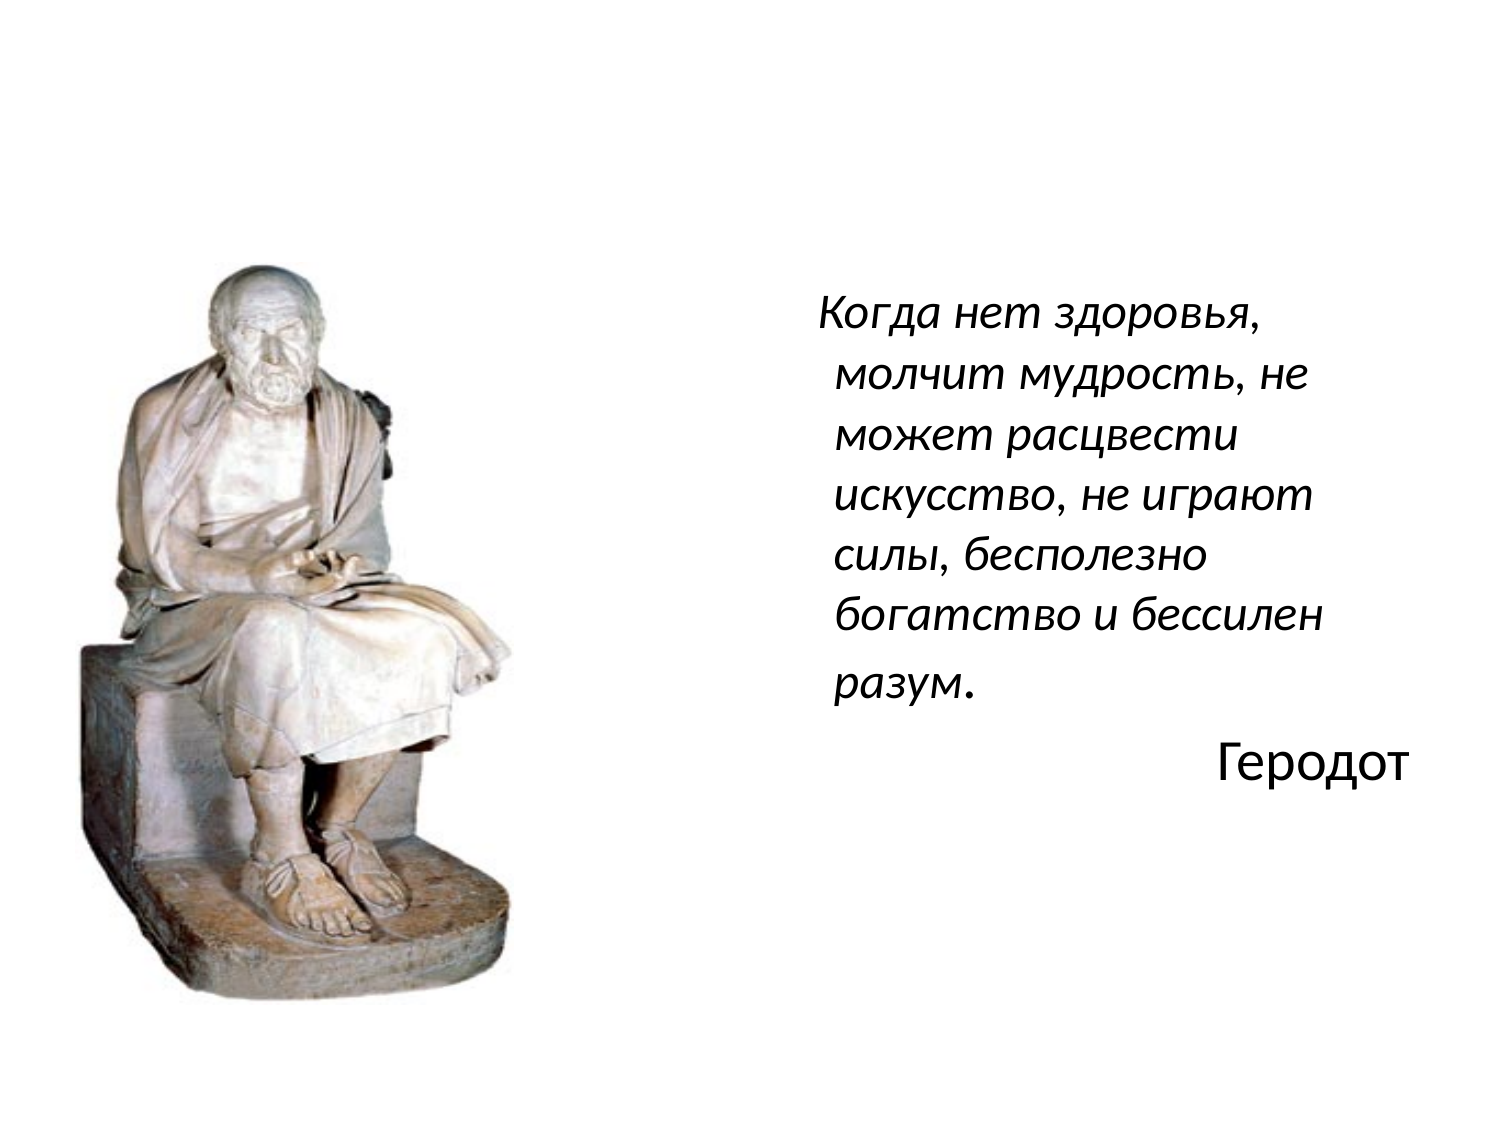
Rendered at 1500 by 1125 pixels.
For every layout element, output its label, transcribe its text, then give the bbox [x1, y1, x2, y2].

list Когда нет здоровья, молчит мудрость, не может расцвести искусство, не играют силы, бесполезно богатство и бессилен разум. Геродот [762, 262, 1425, 1005]
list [74, 262, 514, 1006]
